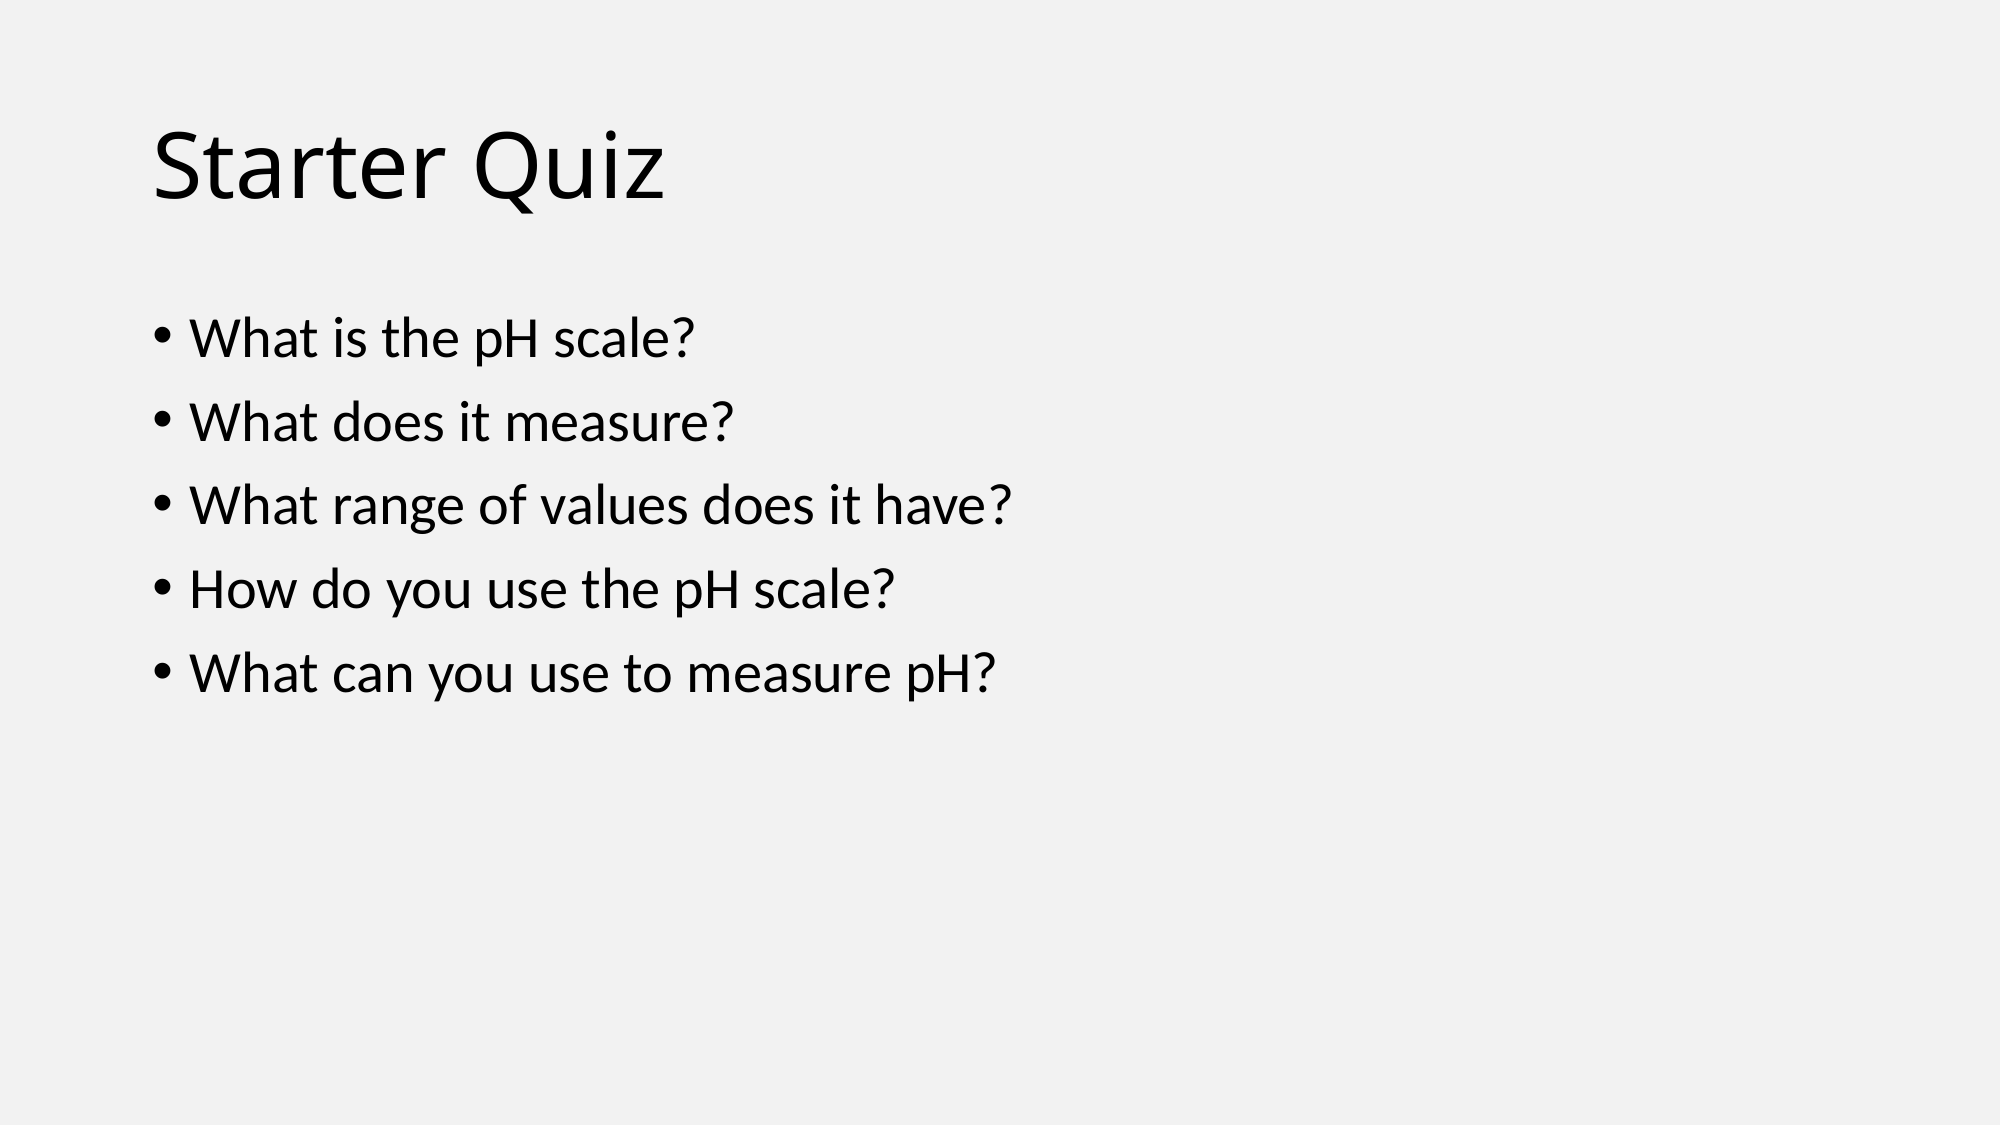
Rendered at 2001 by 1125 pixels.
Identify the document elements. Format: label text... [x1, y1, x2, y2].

list What is the pH scale? What does it measure? What range of values does it have? How do you use the pH scale? What can you use to measure pH? [137, 299, 1863, 1014]
title Starter Quiz [137, 59, 1863, 278]
